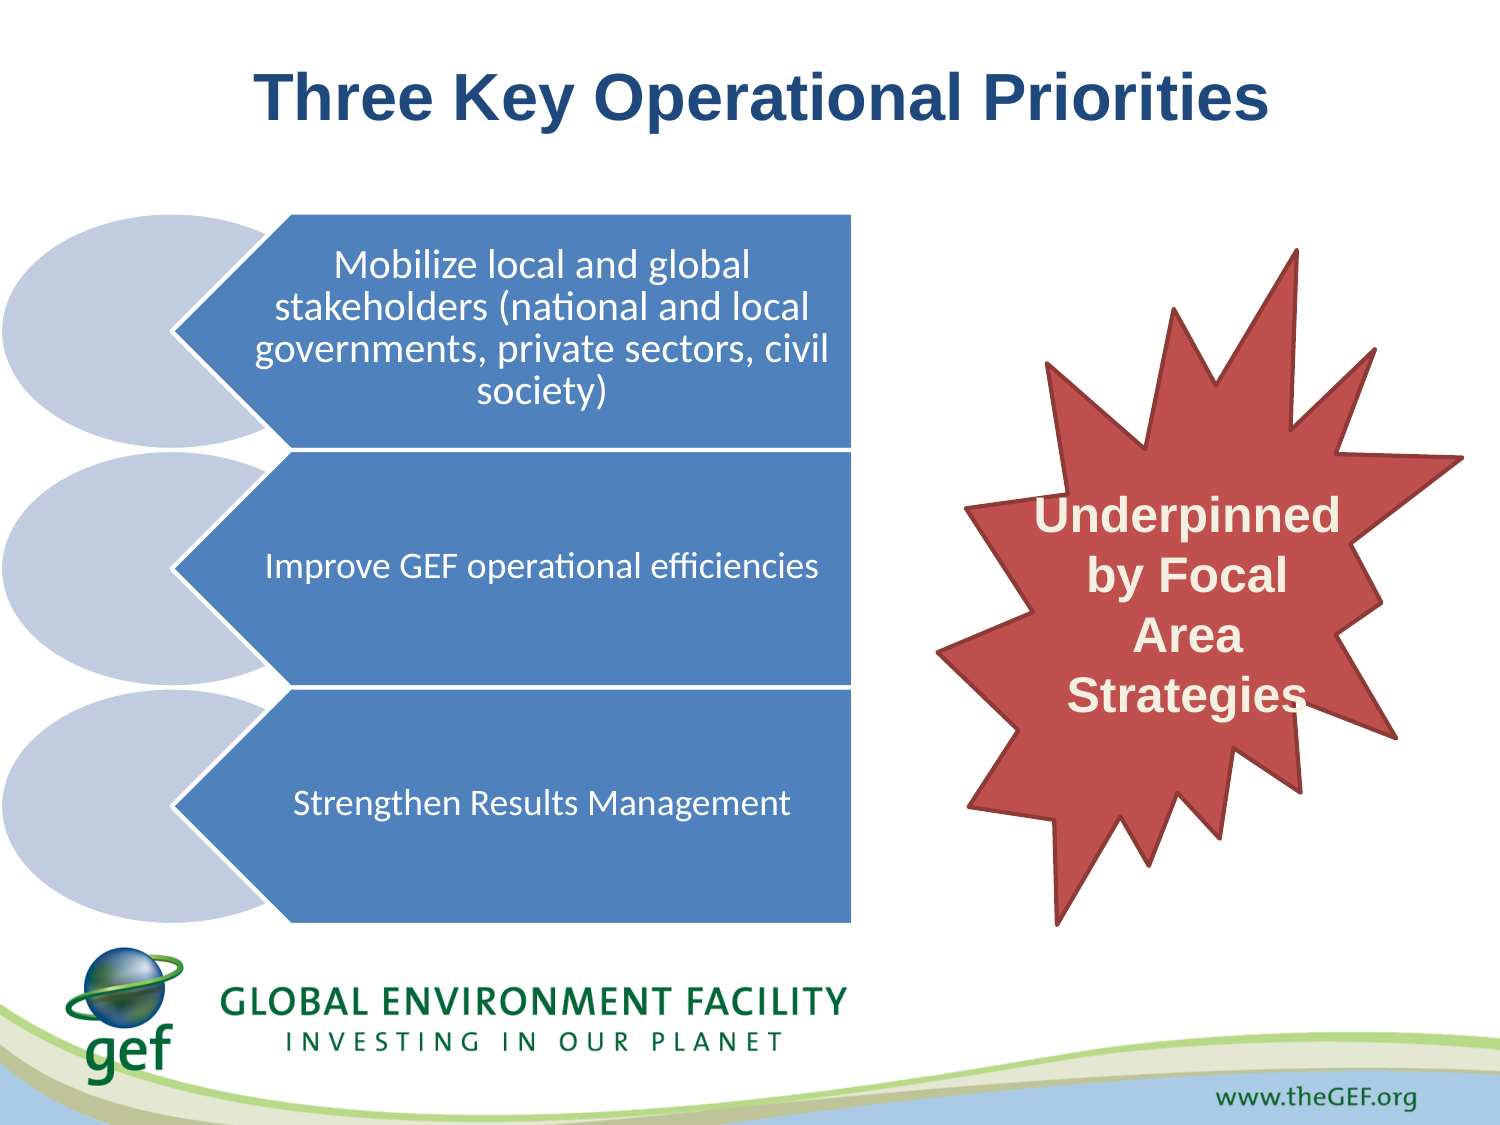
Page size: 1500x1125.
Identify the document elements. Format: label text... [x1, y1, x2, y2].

text_box [1044, 247, 1465, 537]
text_box [1363, 677, 1399, 741]
title Three Key Operational Priorities [87, 0, 1438, 188]
picture [0, 920, 1500, 1125]
text_box [1363, 563, 1384, 619]
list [0, 212, 1026, 926]
text_box Underpinned by Focal Area Strategies [1029, 474, 1363, 730]
text_box [1029, 730, 1303, 927]
